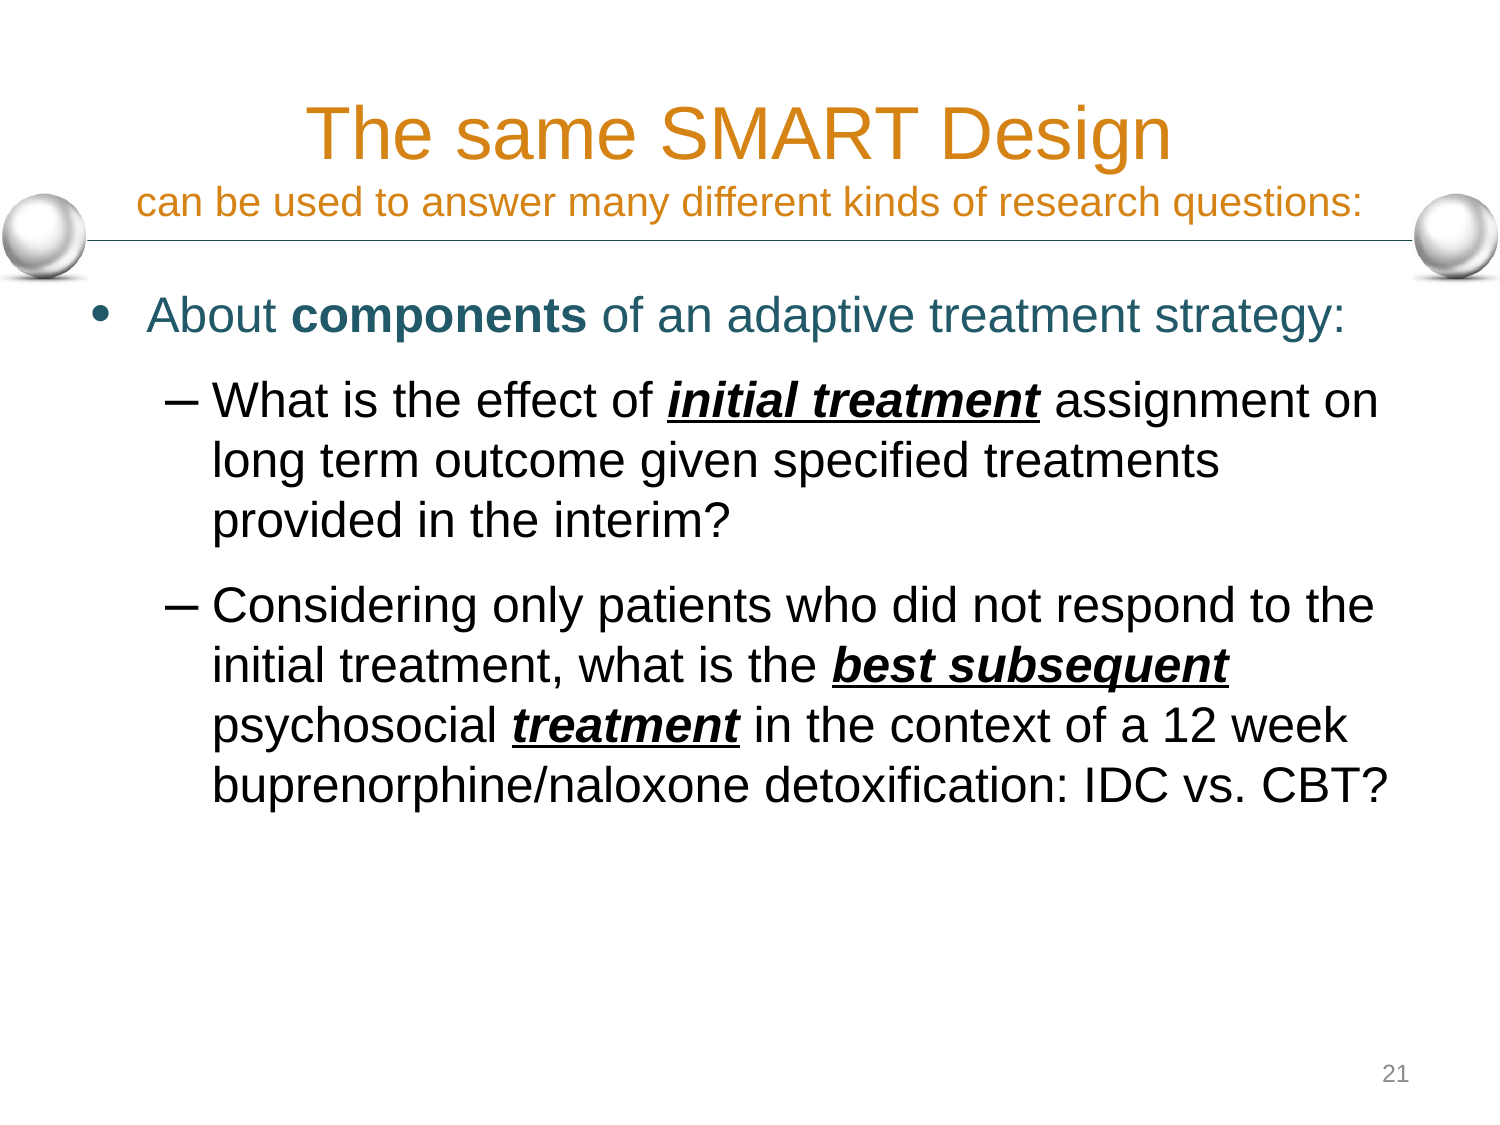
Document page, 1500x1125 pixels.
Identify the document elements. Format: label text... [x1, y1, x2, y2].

list About components of an adaptive treatment strategy: What is the effect of initial treatment assignment on long term outcome given specified treatments provided in the interim? Considering only patients who did not respond to the initial treatment, what is the best subsequent psychosocial treatment in the context of a 12 week buprenorphine/naloxone detoxification: IDC vs. CBT? [75, 275, 1425, 1063]
title The same SMART Design can be used to answer many different kinds of research questions: [87, 45, 1413, 233]
slide_number 21 [1074, 1042, 1425, 1103]
